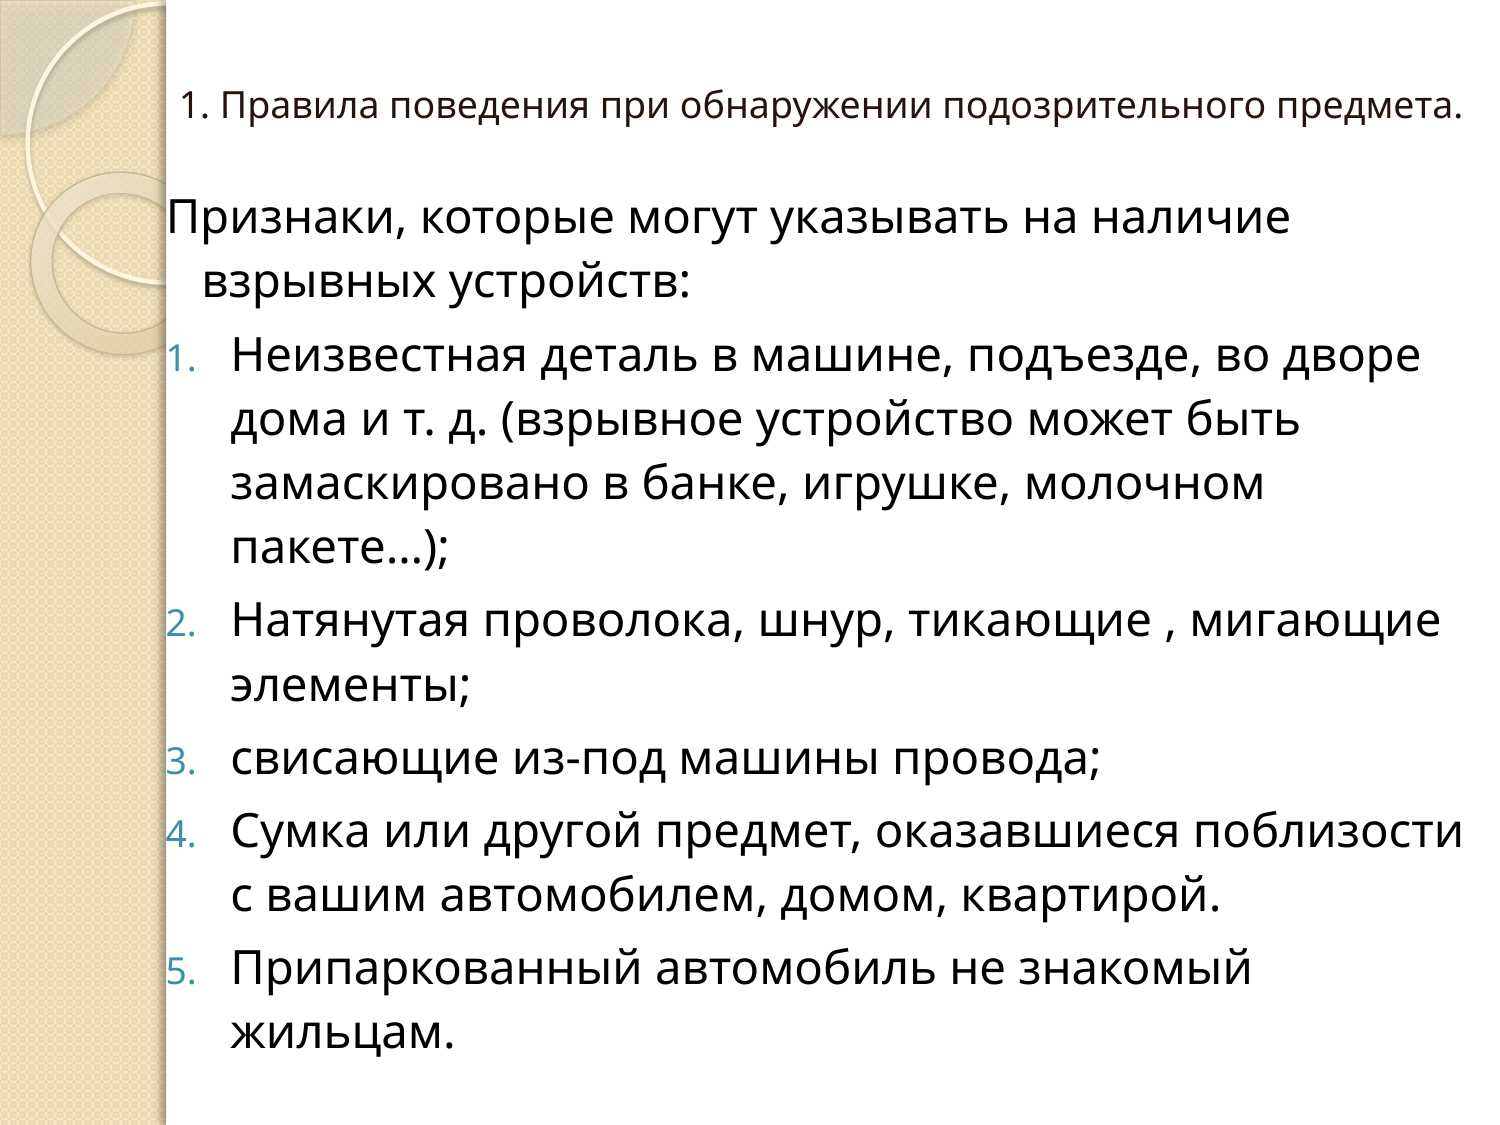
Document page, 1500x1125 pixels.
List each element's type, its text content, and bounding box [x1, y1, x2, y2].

list Признаки, которые могут указывать на наличие взрывных устройств: Неизвестная деталь в машине, подъезде, во дворе дома и т. д. (взрывное устройство может быть замаскировано в банке, игрушке, молочном пакете…); Натянутая проволока, шнур, тикающие , мигающие элементы; свисающие из-под машины провода; Сумка или другой предмет, оказавшиеся поблизости с вашим автомобилем, домом, квартирой. Припаркованный автомобиль не знакомый жильцам. [140, 175, 1500, 1125]
title 1. Правила поведения при обнаружении подозрительного предмета. [164, 70, 1500, 175]
